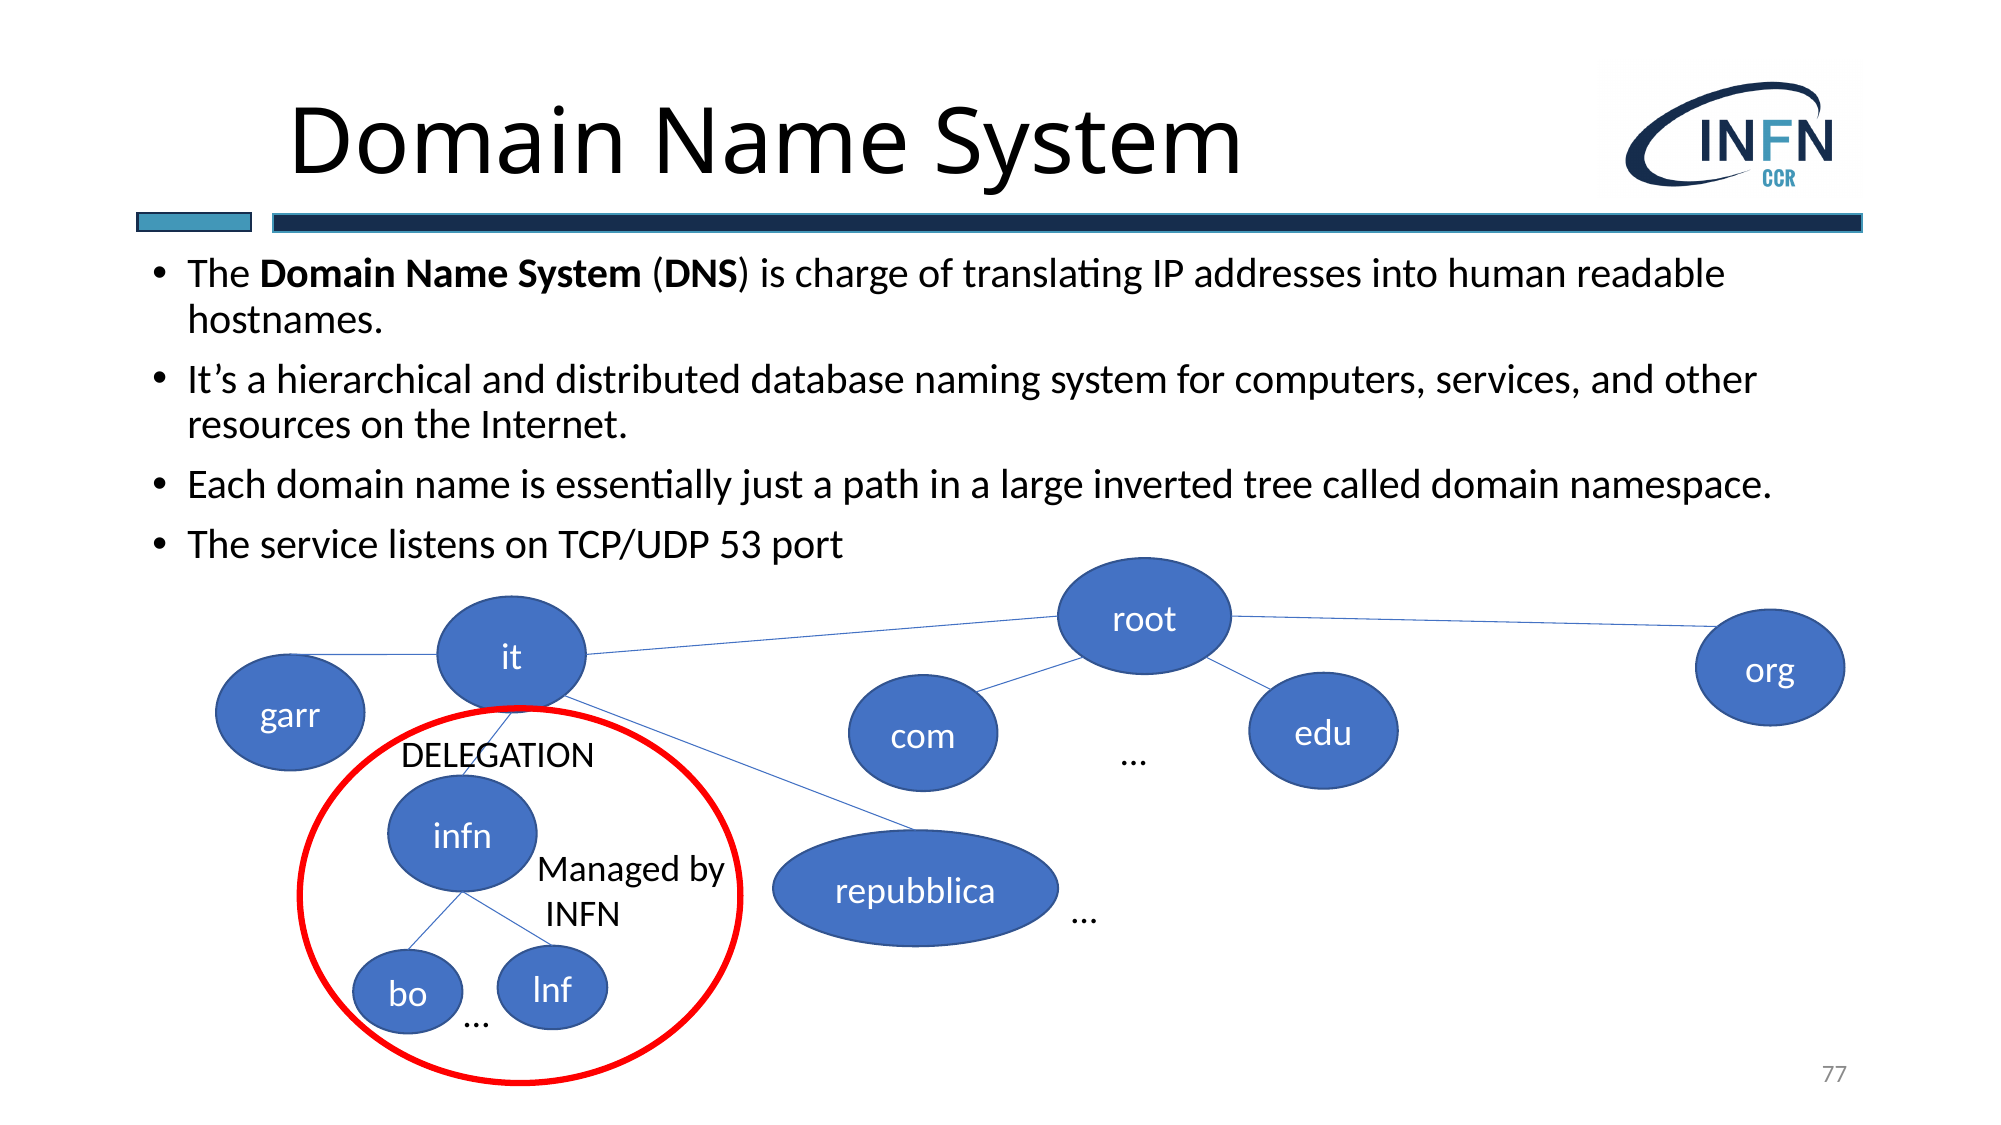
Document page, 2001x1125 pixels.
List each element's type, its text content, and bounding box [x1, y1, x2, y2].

list The Domain Name System (DNS) is charge of translating IP addresses into human readable hostnames. It’s a hierarchical and distributed database naming system for computers, services, and other resources on the Internet. Each domain name is essentially just a path in a large inverted tree called domain namespace. The service listens on TCP/UDP 53 port [137, 244, 1863, 607]
title Domain Name System [272, 59, 1863, 229]
slide_number 77 [1412, 1042, 1863, 1103]
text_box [216, 558, 1845, 1084]
